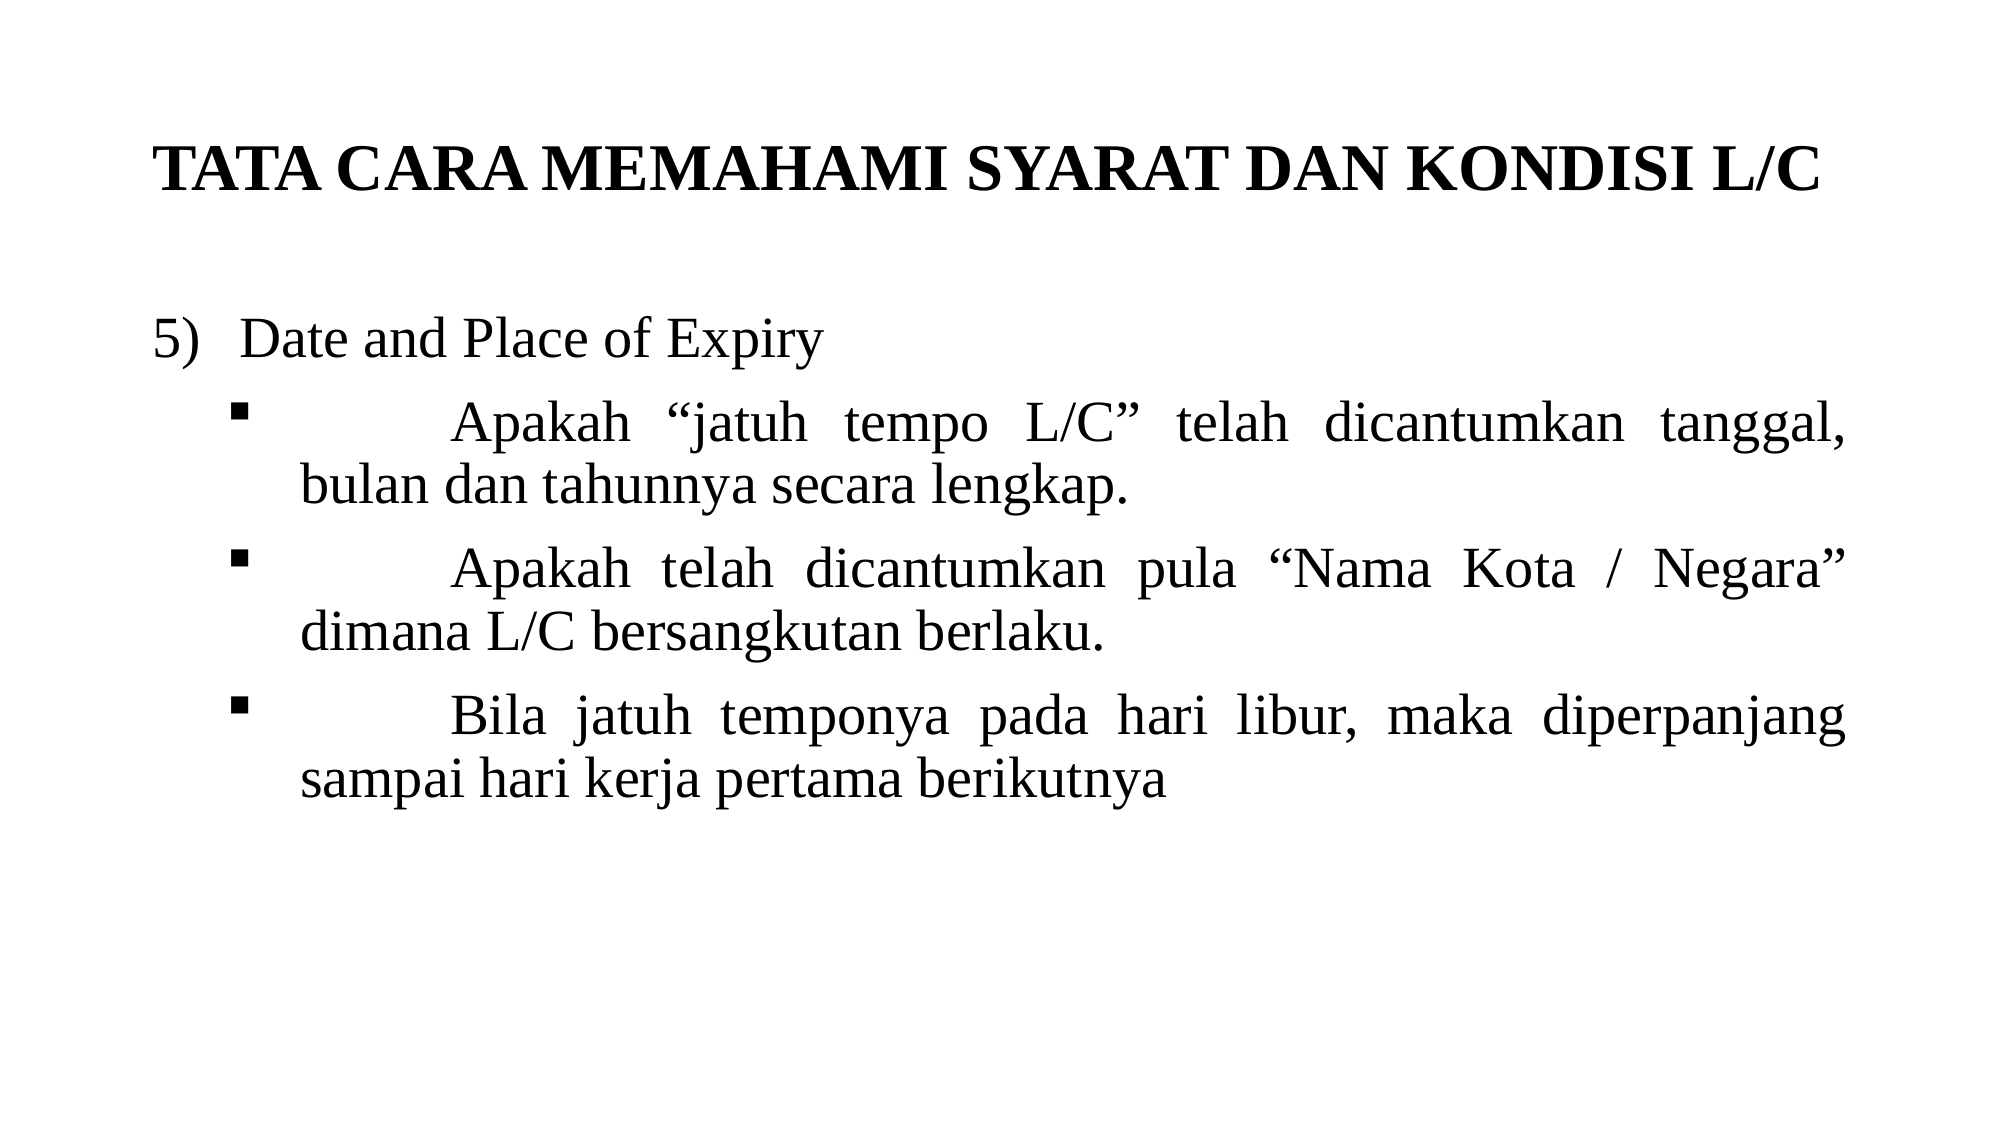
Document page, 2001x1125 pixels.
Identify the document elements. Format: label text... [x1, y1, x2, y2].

title TATA CARA MEMAHAMI SYARAT DAN KONDISI L/C [137, 59, 1863, 278]
list 5) Date and Place of Expiry Apakah “jatuh tempo L/C” telah dicantumkan tanggal, bulan dan tahunnya secara lengkap. Apakah telah dicantumkan pula “Nama Kota / Negara” dimana L/C bersangkutan berlaku. Bila jatuh temponya pada hari libur, maka diperpanjang sampai hari kerja pertama berikutnya [137, 299, 1863, 1014]
